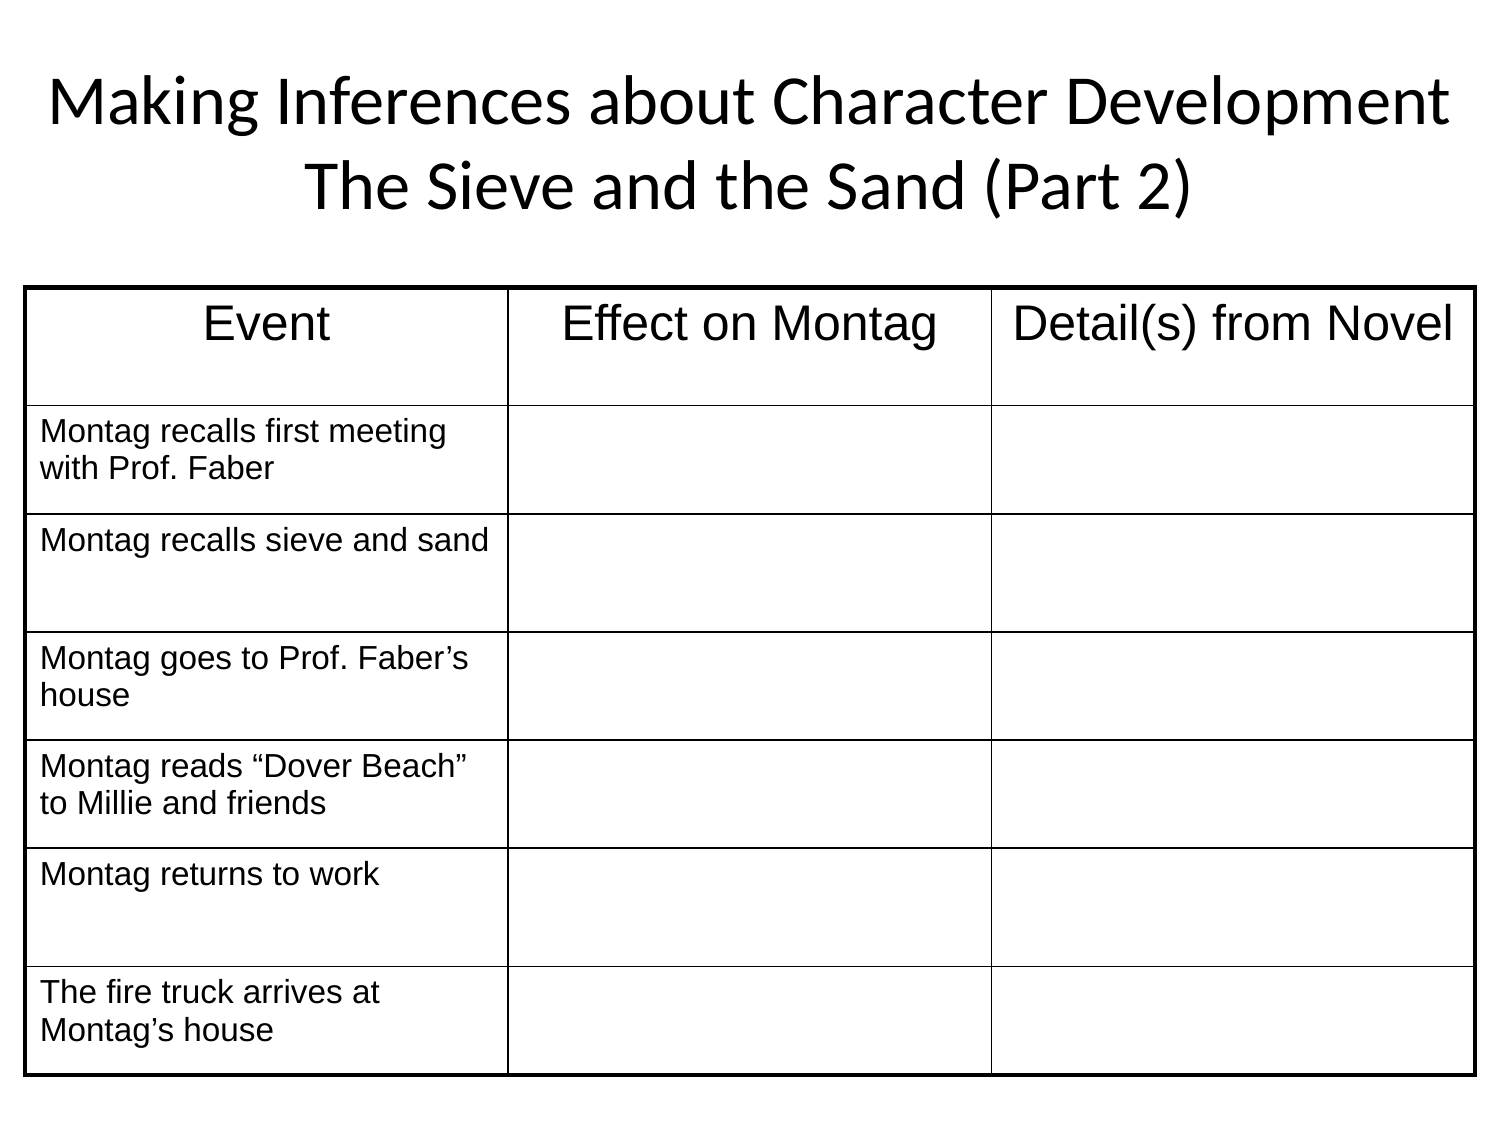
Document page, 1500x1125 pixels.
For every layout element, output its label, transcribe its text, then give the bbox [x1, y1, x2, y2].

table_cell [992, 515, 1473, 631]
table_cell [992, 741, 1473, 847]
table_cell [992, 633, 1473, 739]
table_cell [509, 849, 991, 966]
table_cell [992, 406, 1473, 513]
table_header Detail(s) from Novel [992, 290, 1473, 405]
title Making Inferences about Character Development The Sieve and the Sand (Part 2) [24, 45, 1475, 233]
table_cell Montag recalls first meeting with Prof. Faber [27, 406, 507, 513]
table_cell [509, 967, 991, 1073]
table_cell Montag returns to work [27, 849, 507, 966]
table_cell [509, 633, 991, 739]
table_cell [992, 967, 1473, 1073]
table_cell The fire truck arrives at Montag’s house [27, 967, 507, 1073]
table_header Event [27, 290, 507, 405]
table_cell [509, 741, 991, 847]
table_cell [509, 515, 991, 631]
table_cell Montag goes to Prof. Faber’s house [27, 633, 507, 739]
table_cell Montag recalls sieve and sand [27, 515, 507, 631]
table_cell [509, 406, 991, 513]
table_cell [992, 849, 1473, 966]
table_cell Montag reads “Dover Beach” to Millie and friends [27, 741, 507, 847]
table_header Effect on Montag [509, 290, 991, 405]
